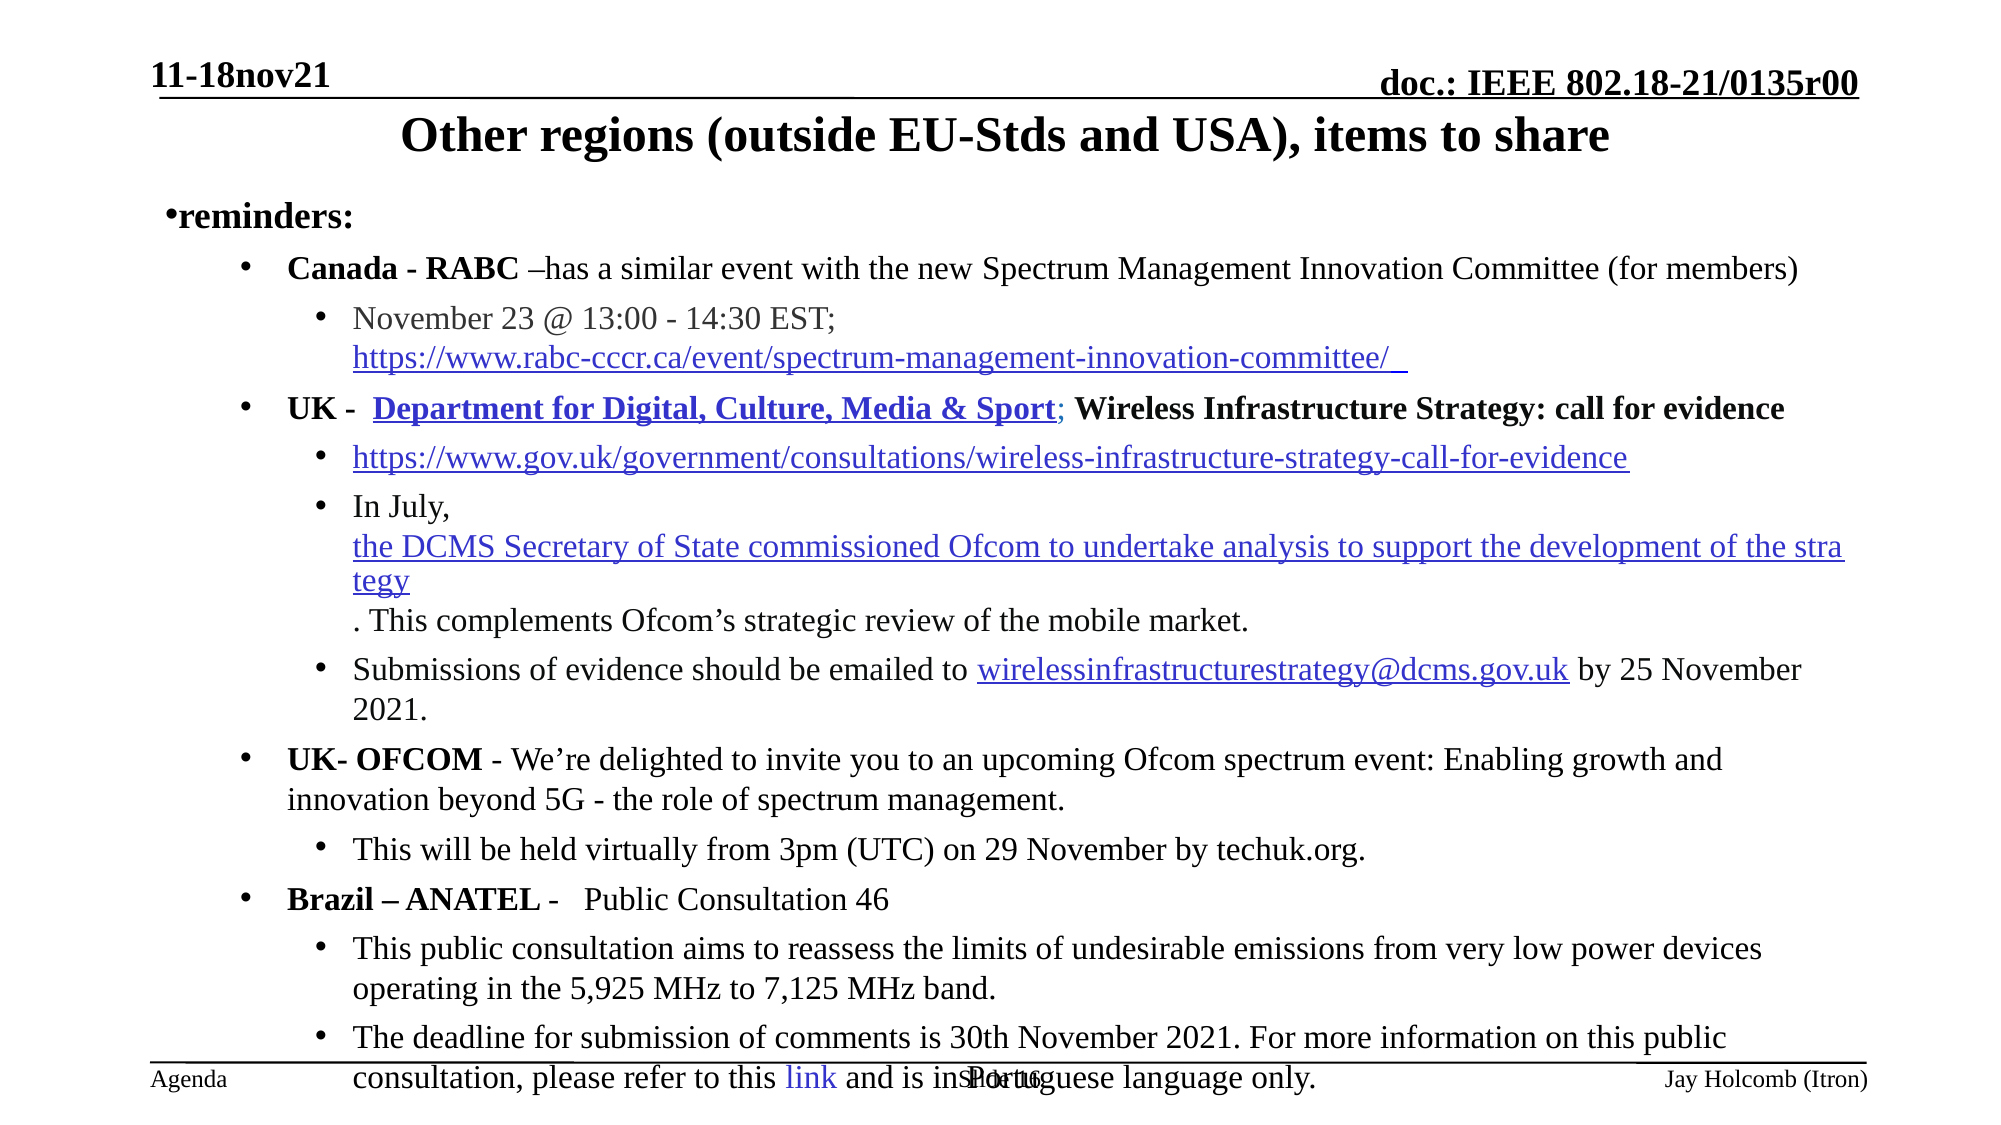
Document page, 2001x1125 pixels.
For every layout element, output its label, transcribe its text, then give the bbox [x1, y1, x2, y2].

footer Jay Holcomb (Itron) [1171, 1061, 1869, 1093]
list reminders: Canada - RABC –has a similar event with the new Spectrum Management Innovation Committee (for members) November 23 @ 13:00 - 14:30 EST; https://www.rabc-cccr.ca/event/spectrum-management-innovation-committee/ UK - Department for Digital, Culture, Media & Sport; Wireless Infrastructure Strategy: call for evidence https://www.gov.uk/government/consultations/wireless-infrastructure-strategy-call-for-evidence In July, the DCMS Secretary of State commissioned Ofcom to undertake analysis to support the development of the strategy. This complements Ofcom’s strategic review of the mobile market. Submissions of evidence should be emailed to wirelessinfrastructurestrategy@dcms.gov.uk by 25 November 2021. UK- OFCOM - We’re delighted to invite you to an upcoming Ofcom spectrum event: Enabling growth and innovation beyond 5G - the role of spectrum management. This will be held virtually from 3pm (UTC) on 29 November by techuk.org. Brazil – ANATEL - Public Consultation 46 This public consultation aims to reassess the limits of undesirable emissions from very low power devices operating in the 5,925 MHz to 7,125 MHz band. The deadline for submission of comments is 30th November 2021. For more information on this public consultation, please refer to this link and is in Portuguese language only. [149, 100, 1869, 1055]
slide_number Slide 16 [933, 1061, 1067, 1123]
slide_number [149, 49, 651, 95]
